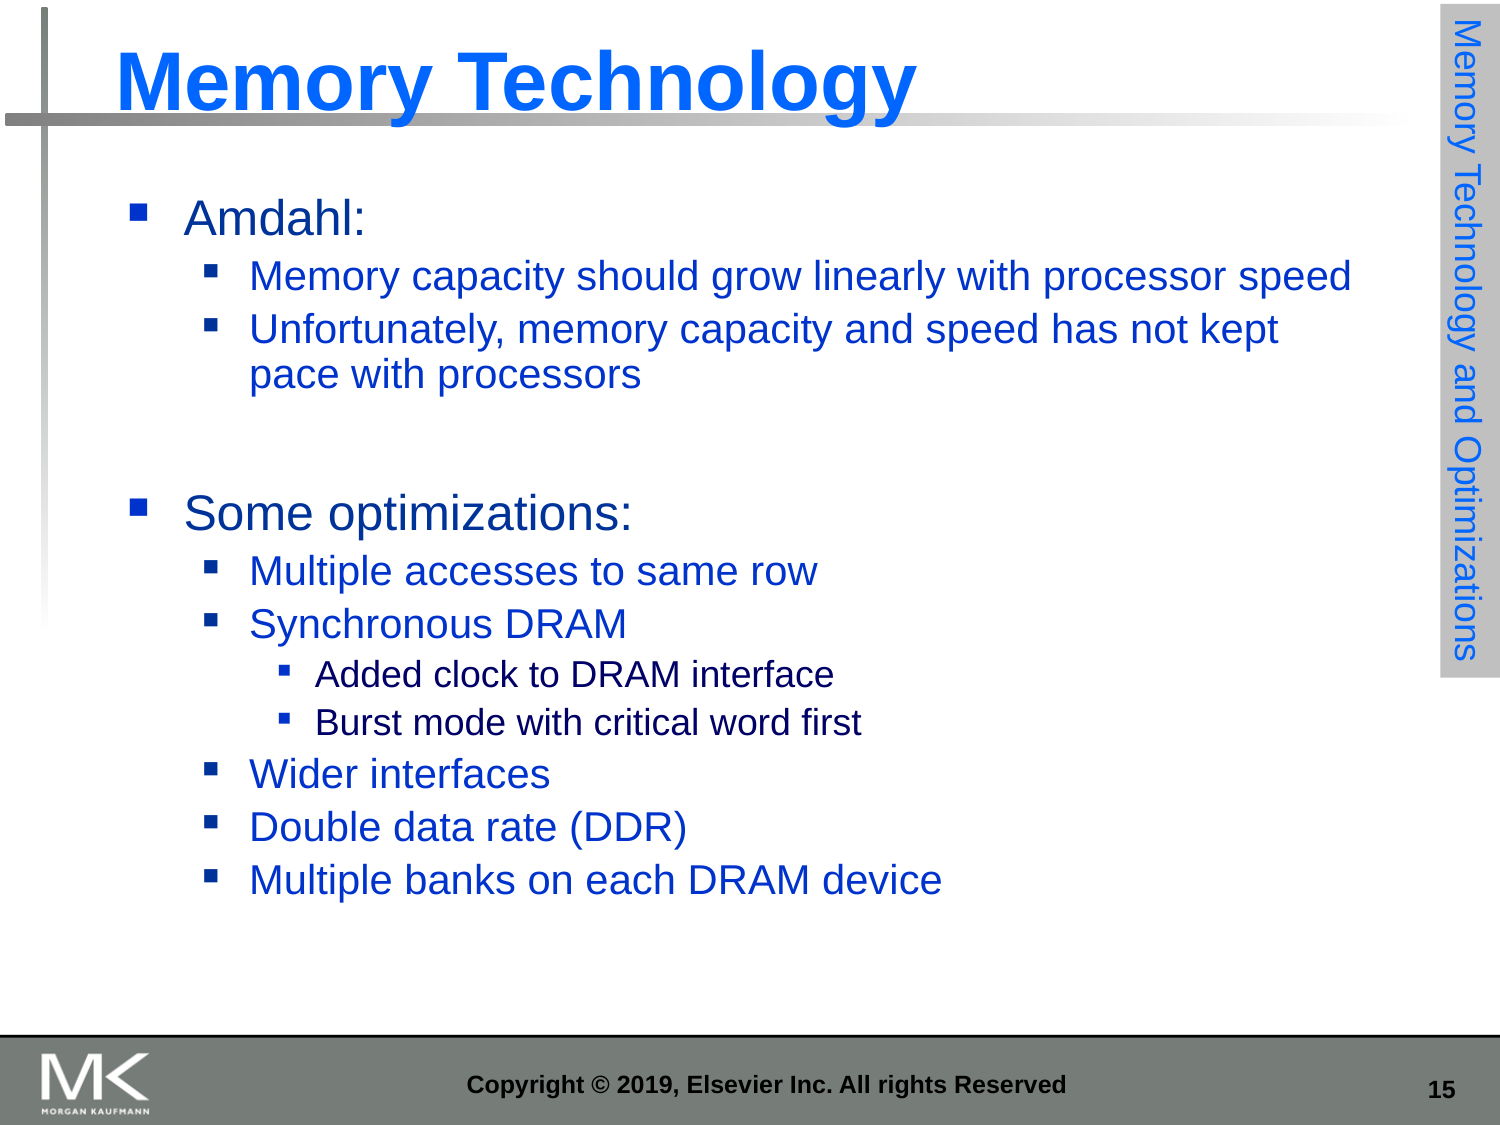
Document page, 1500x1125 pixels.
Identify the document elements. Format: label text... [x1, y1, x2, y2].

text_box Memory Technology and Optimizations [1440, 3, 1500, 678]
title Memory Technology [100, 18, 1440, 135]
picture [29, 1046, 160, 1123]
list Amdahl: Memory capacity should grow linearly with processor speed Unfortunately, memory capacity and speed has not kept pace with processors Some optimizations: Multiple accesses to same row Synchronous DRAM Added clock to DRAM interface Burst mode with critical word first Wider interfaces Double data rate (DDR) Multiple banks on each DRAM device [111, 184, 1389, 1024]
footer Copyright © 2019, Elsevier Inc. All rights Reserved [170, 1046, 1365, 1106]
